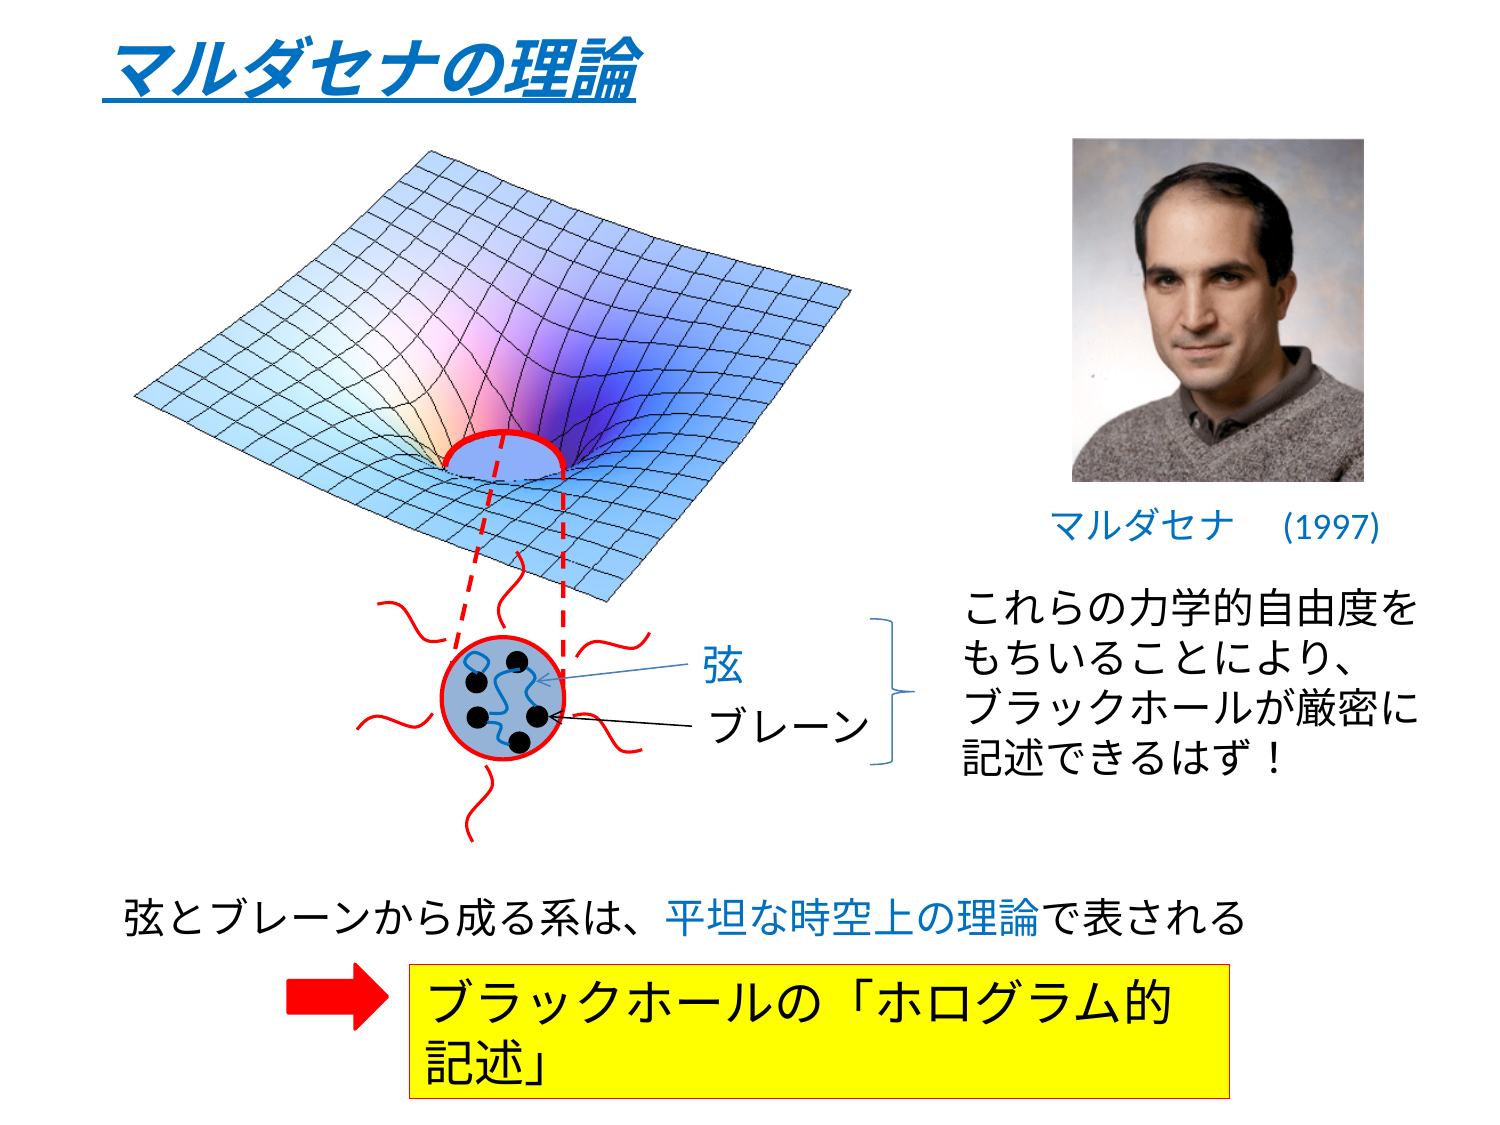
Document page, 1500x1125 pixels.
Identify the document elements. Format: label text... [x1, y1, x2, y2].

text_box 弦とブレーンから成る系は、平坦な時空上の理論で表される [109, 884, 1264, 949]
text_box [441, 631, 893, 760]
text_box これらの力学的自由度を もちいることにより、 ブラックホールが厳密に 記述できるはず！ [946, 573, 1436, 789]
text_box [287, 963, 389, 1030]
picture [1071, 138, 1364, 482]
text_box [898, 689, 916, 694]
text_box ブラックホールの「ホログラム的記述」 [409, 964, 1230, 1099]
text_box マルダセナの理論 [86, 19, 1009, 114]
picture [111, 114, 870, 753]
text_box [875, 618, 893, 631]
text_box マルダセナ (1997) [1033, 494, 1396, 554]
text_box [465, 768, 494, 843]
